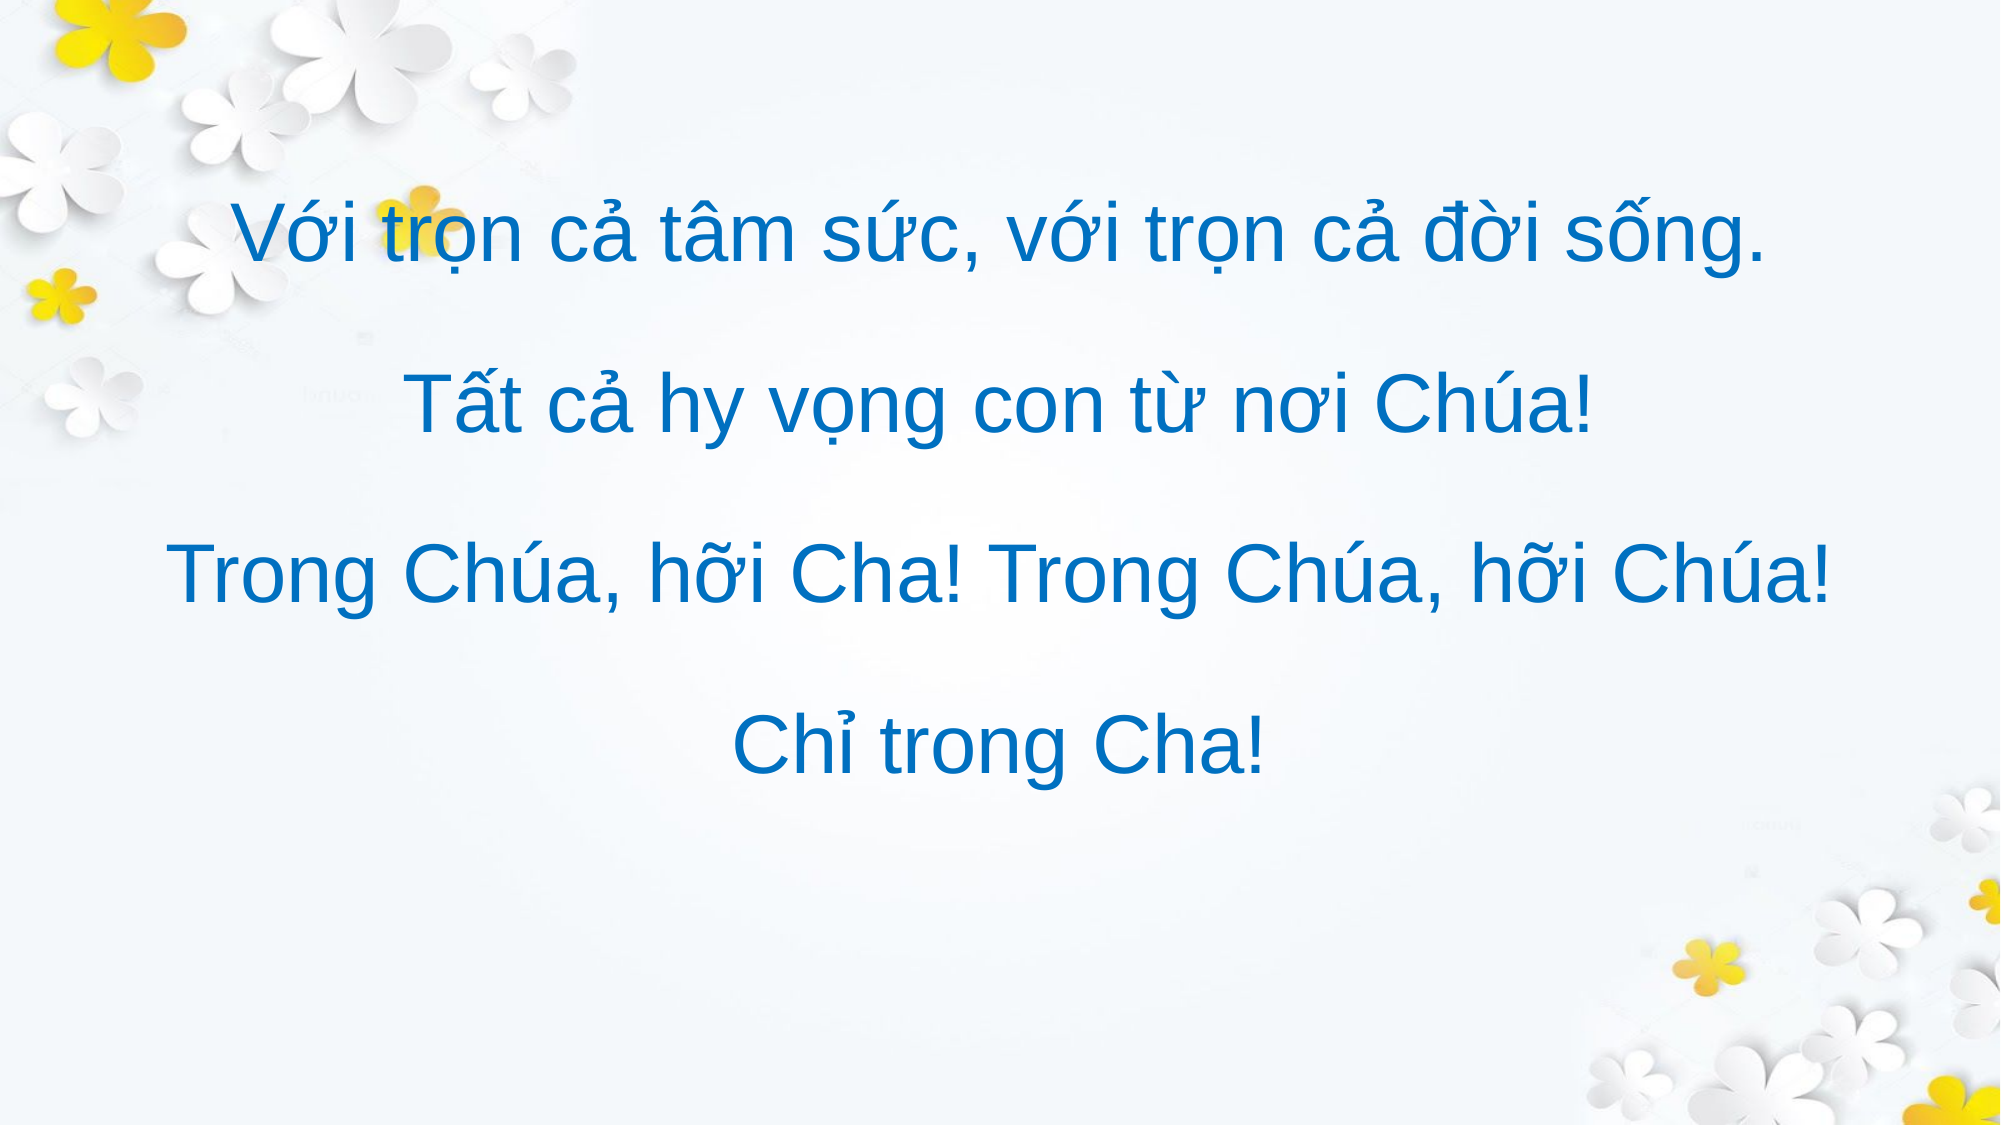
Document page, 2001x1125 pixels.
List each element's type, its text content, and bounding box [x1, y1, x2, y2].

list Với trọn cả tâm sức, với trọn cả đời sống. Tất cả hy vọng con từ nơi Chúa! Trong Chúa, hỡi Cha! Trong Chúa, hỡi Chúa! Chỉ trong Cha! [0, 0, 2000, 1125]
